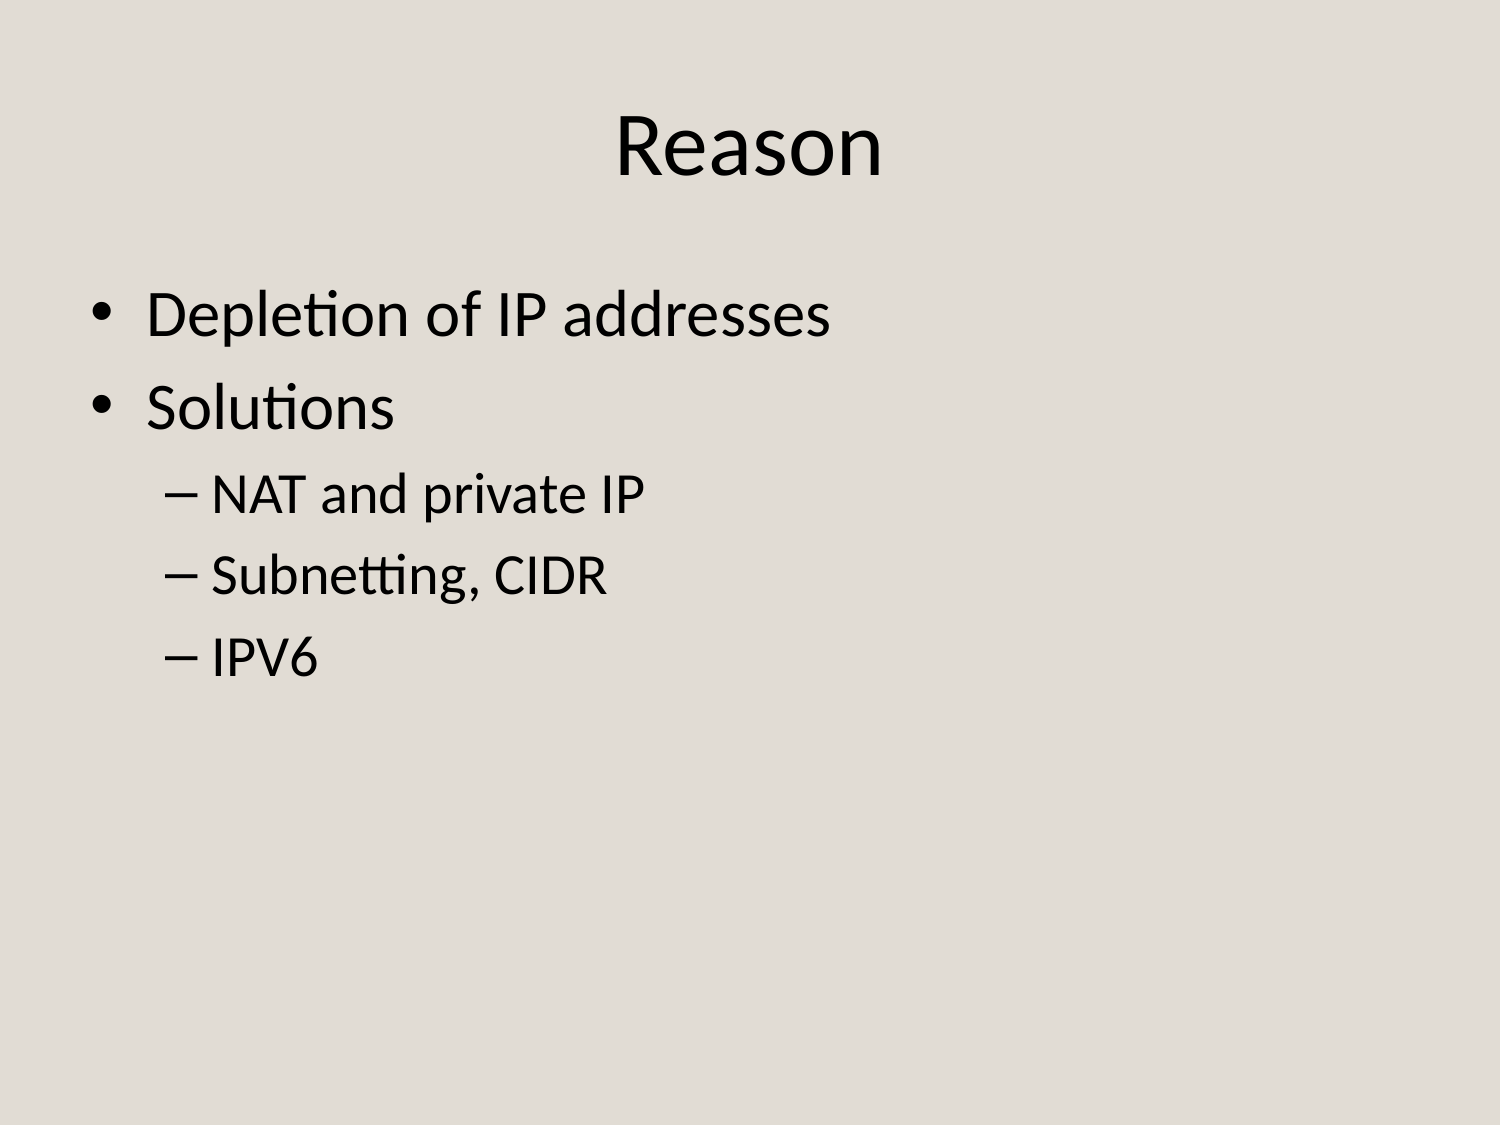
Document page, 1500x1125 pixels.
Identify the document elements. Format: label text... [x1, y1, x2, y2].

title Reason [75, 45, 1425, 233]
list Depletion of IP addresses Solutions NAT and private IP Subnetting, CIDR IPV6 [75, 262, 1425, 1005]
